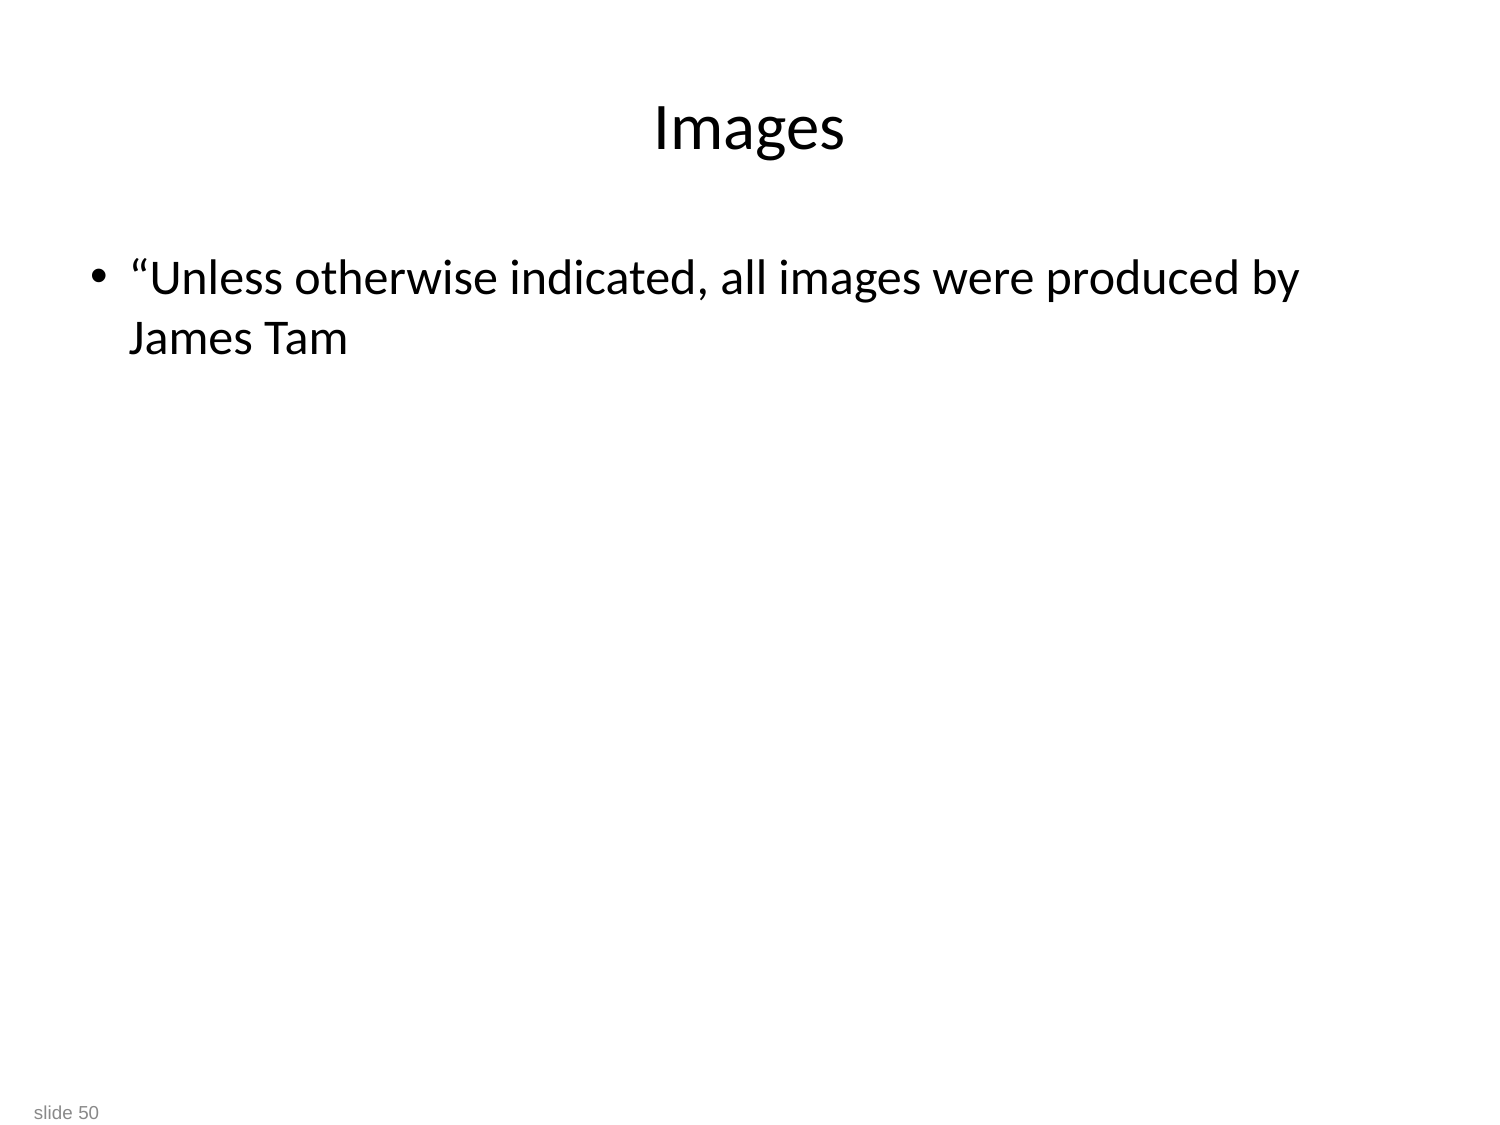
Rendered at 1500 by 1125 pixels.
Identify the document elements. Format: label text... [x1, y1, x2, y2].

slide_number slide 50 [19, 1093, 160, 1125]
list “Unless otherwise indicated, all images were produced by James Tam [75, 237, 1425, 1063]
title Images [75, 45, 1425, 200]
